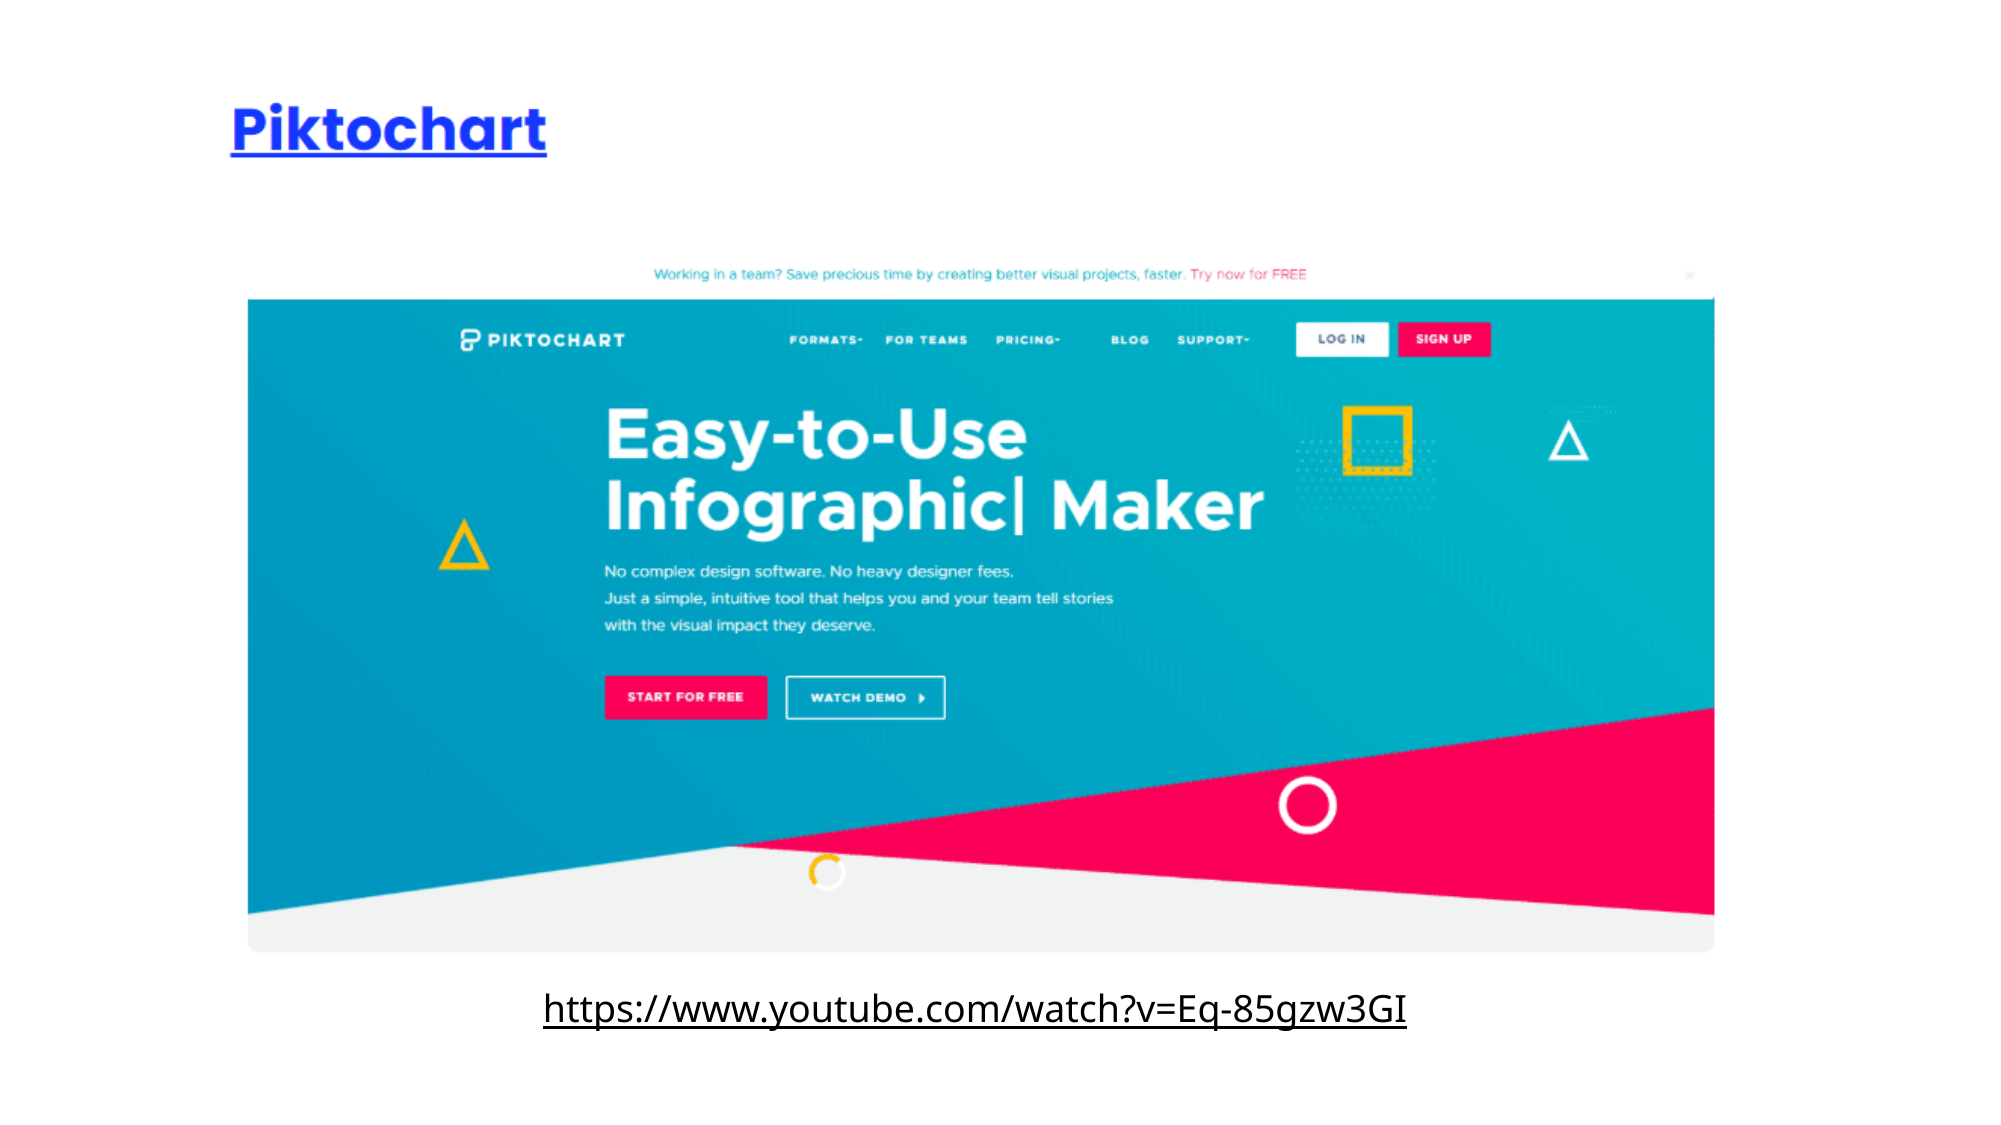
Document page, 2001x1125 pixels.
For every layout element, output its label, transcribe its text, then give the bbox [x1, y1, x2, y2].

picture [221, 57, 1779, 1009]
text_box https://www.youtube.com/watch?v=Eq-85gzw3GI [528, 1009, 1529, 1044]
